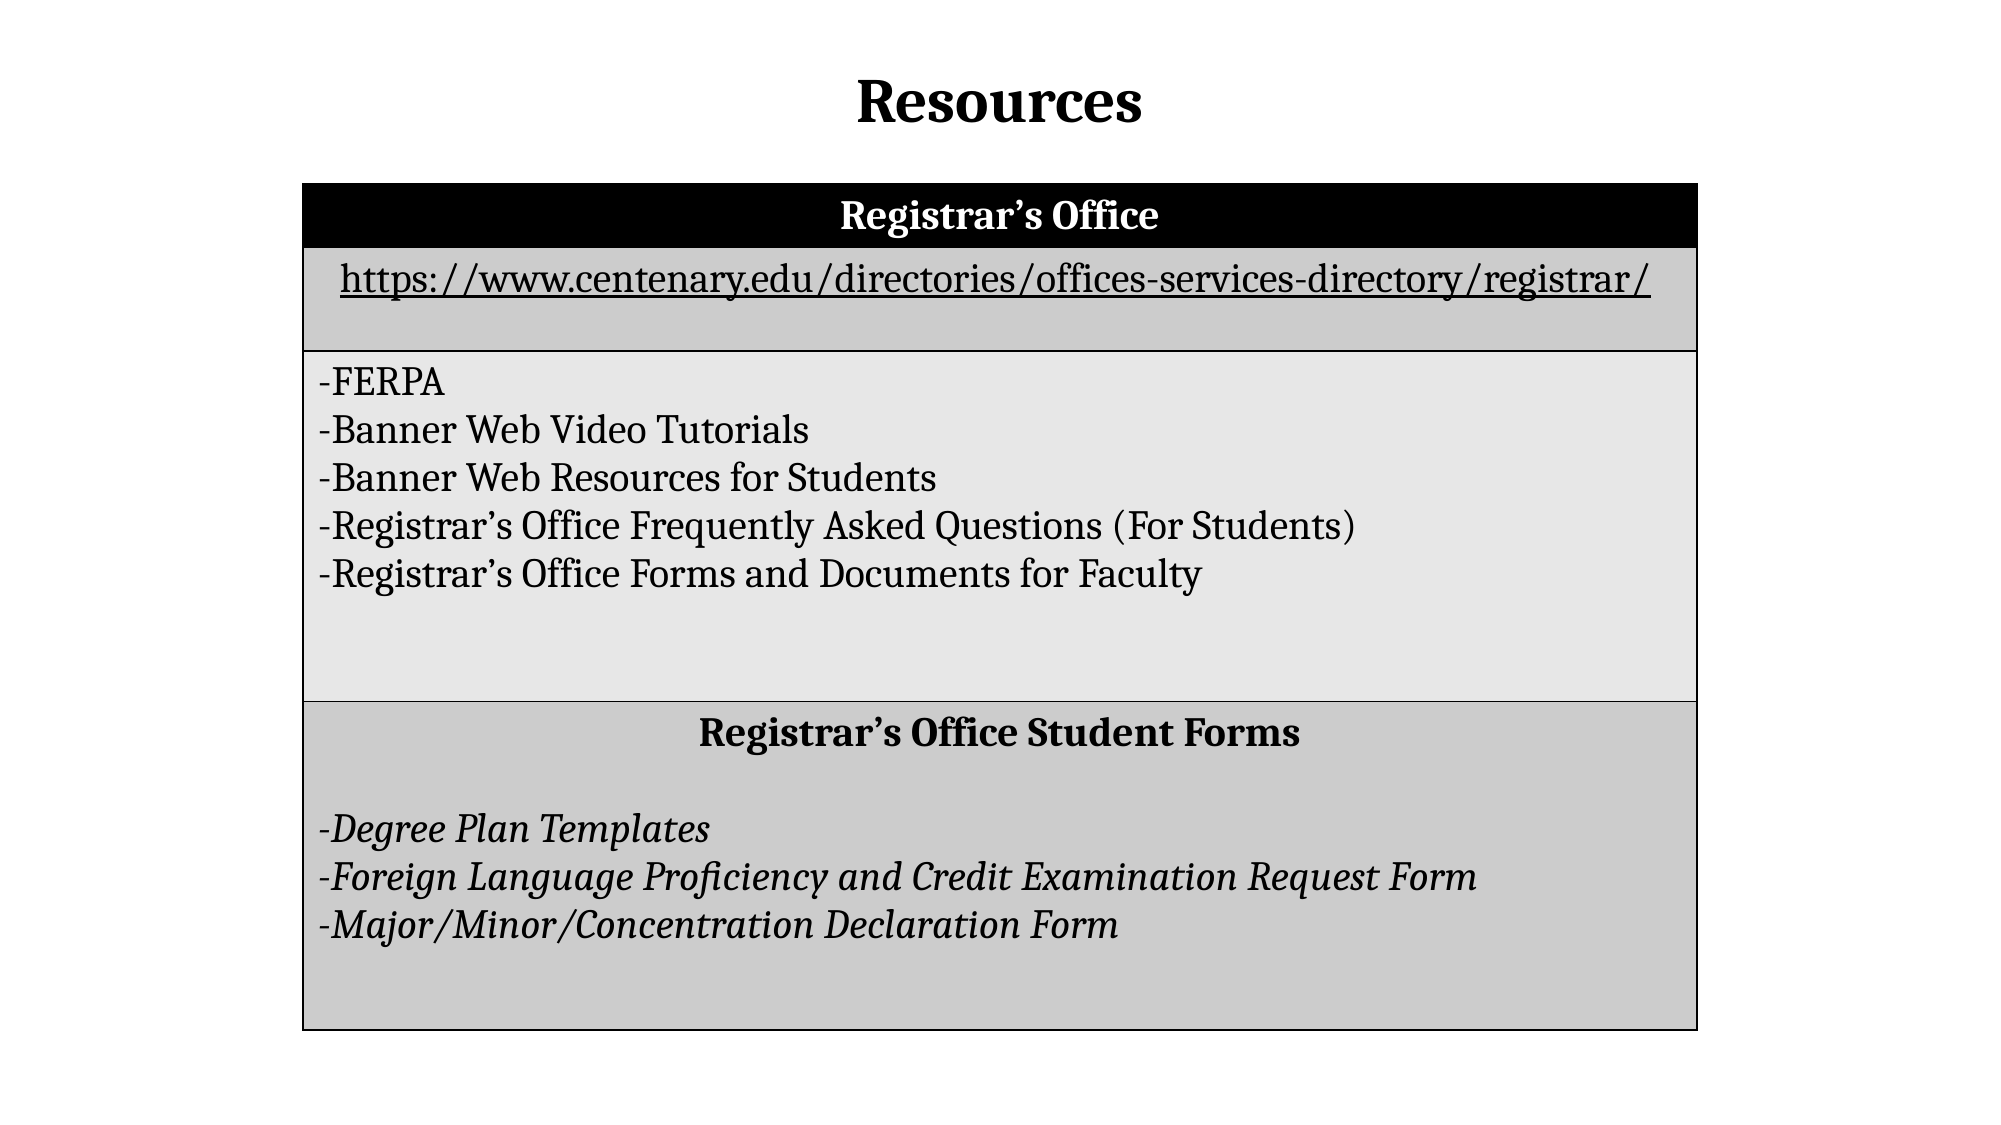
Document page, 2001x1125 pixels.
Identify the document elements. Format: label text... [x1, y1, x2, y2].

table_header Registrar’s Office [304, 185, 1696, 246]
table_cell -FERPA -Banner Web Video Tutorials -Banner Web Resources for Students -Registrar’s Office Frequently Asked Questions (For Students) -Registrar’s Office Forms and Documents for Faculty [304, 352, 1696, 701]
table_cell Registrar’s Office Student Forms -Degree Plan Templates -Foreign Language Proficiency and Credit Examination Request Form -Major/Minor/Concentration Declaration Form [304, 702, 1696, 1029]
title Resources [137, 59, 1863, 144]
table_cell https://www.centenary.edu/directories/offices-services-directory/registrar/ [304, 248, 1696, 350]
